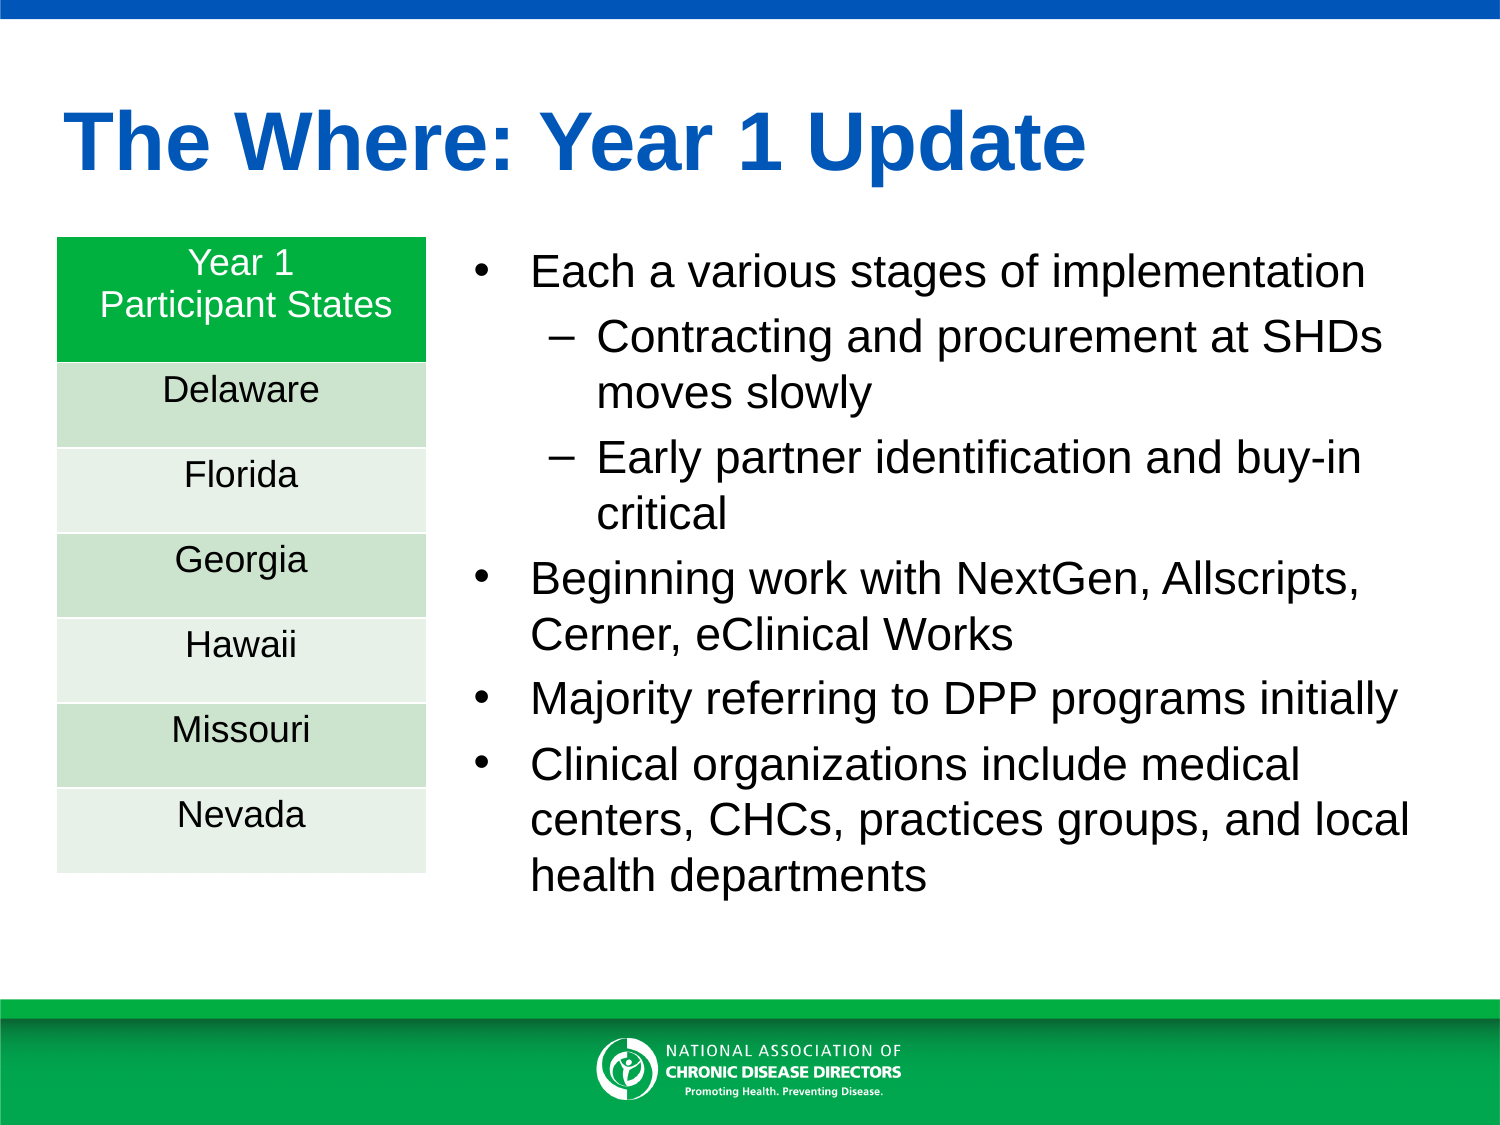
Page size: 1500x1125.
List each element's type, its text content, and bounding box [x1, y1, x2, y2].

table_cell Missouri [57, 704, 426, 787]
picture [0, 0, 1500, 1125]
table_cell Hawaii [57, 619, 426, 702]
title The Where: Year 1 Update [48, 67, 1266, 207]
table_cell Delaware [57, 363, 426, 447]
table_cell Georgia [57, 534, 426, 617]
list Each a various stages of implementation Contracting and procurement at SHDs moves slowly Early partner identification and buy-in critical Beginning work with NextGen, Allscripts, Cerner, eClinical Works Majority referring to DPP programs initially Clinical organizations include medical centers, CHCs, practices groups, and local health departments [458, 233, 1431, 953]
table_cell Florida [57, 449, 426, 532]
table_header Year 1 Participant States [57, 237, 426, 362]
table_cell Nevada [57, 789, 426, 873]
